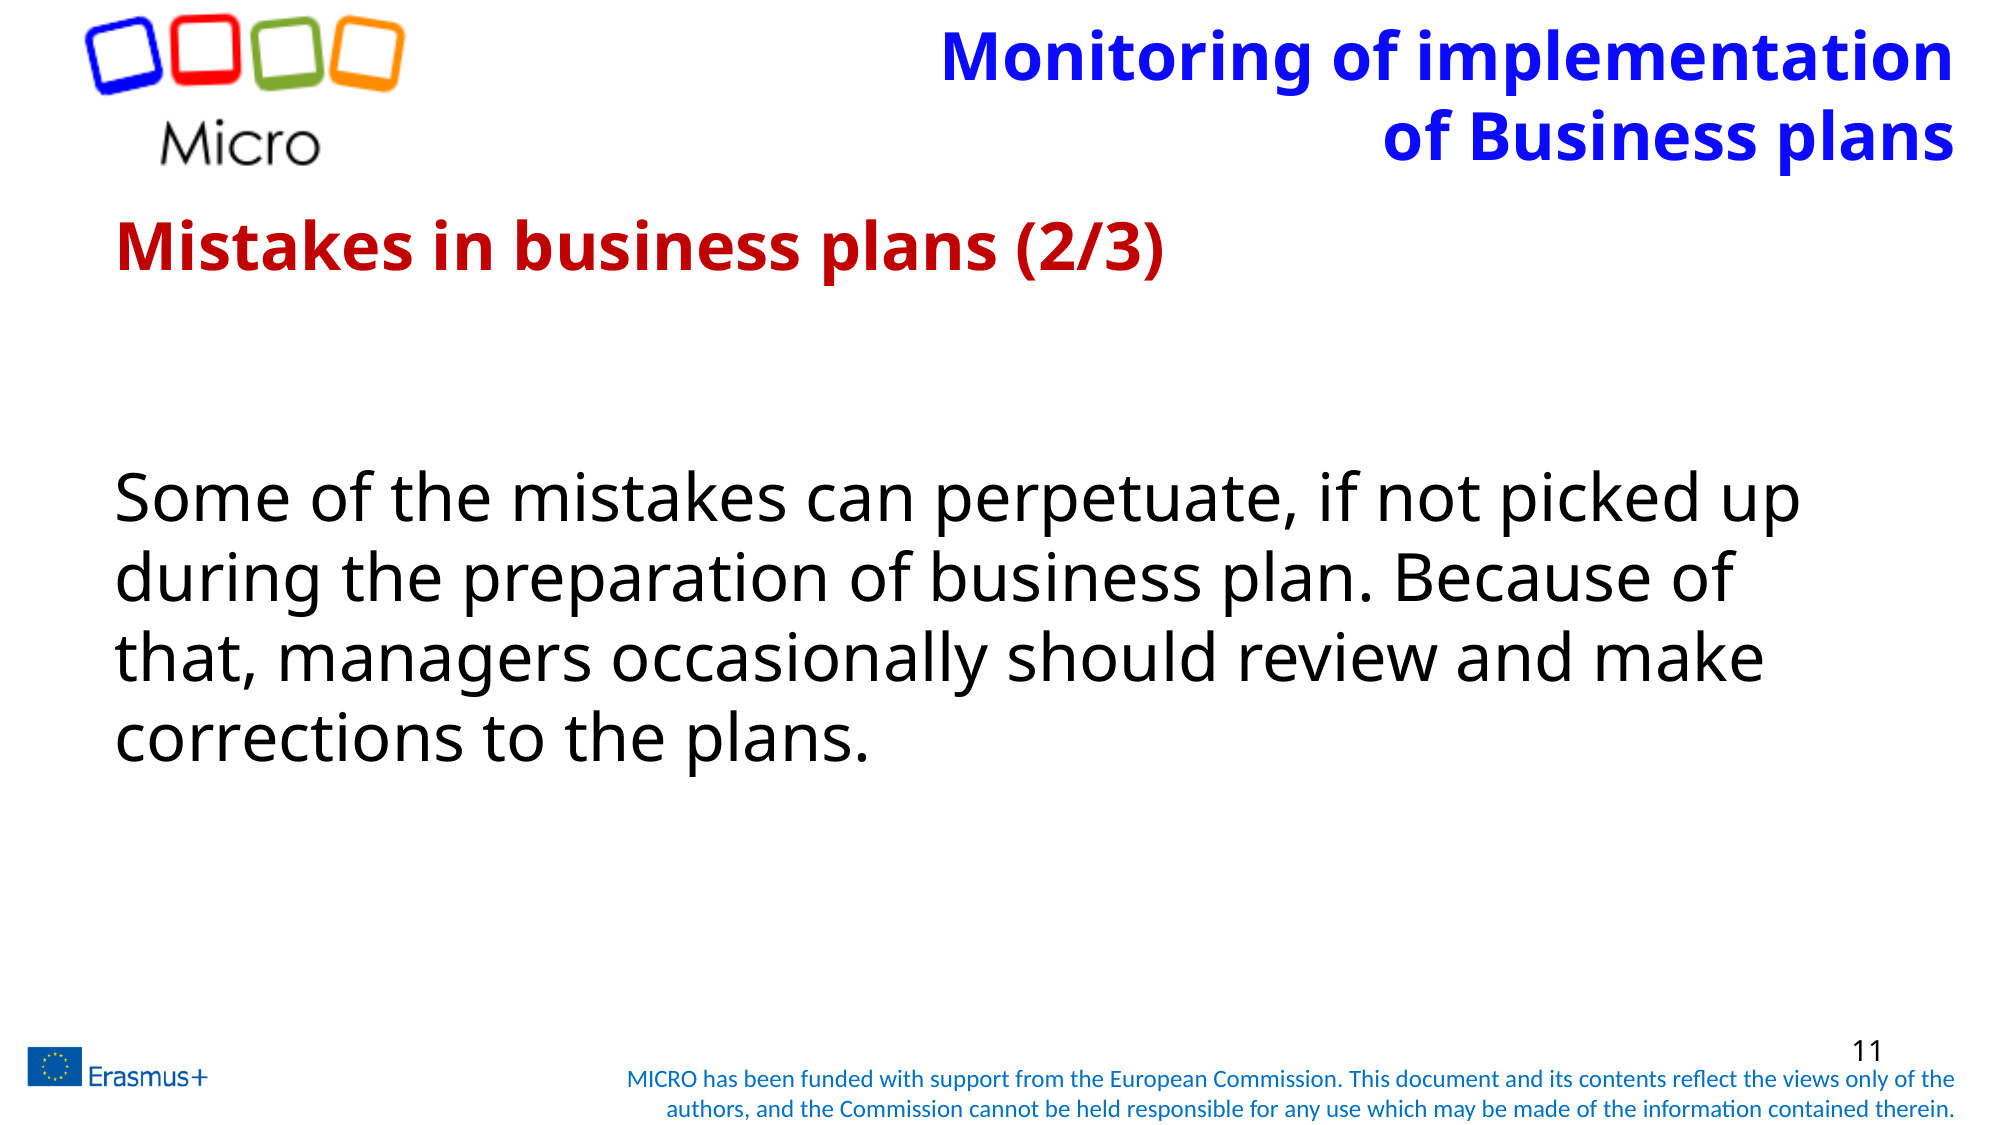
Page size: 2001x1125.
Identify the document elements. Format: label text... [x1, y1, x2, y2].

title Monitoring of implementation of Business plans [170, 0, 1971, 188]
picture [27, 1046, 208, 1087]
slide_number 11 [1433, 1024, 1900, 1103]
list Mistakes in business plans (2/3) Some of the mistakes can perpetuate, if not picked up during the preparation of business plan. Because of that, managers occasionally should review and make corrections to the plans. [99, 196, 1900, 1034]
picture [0, 0, 486, 190]
